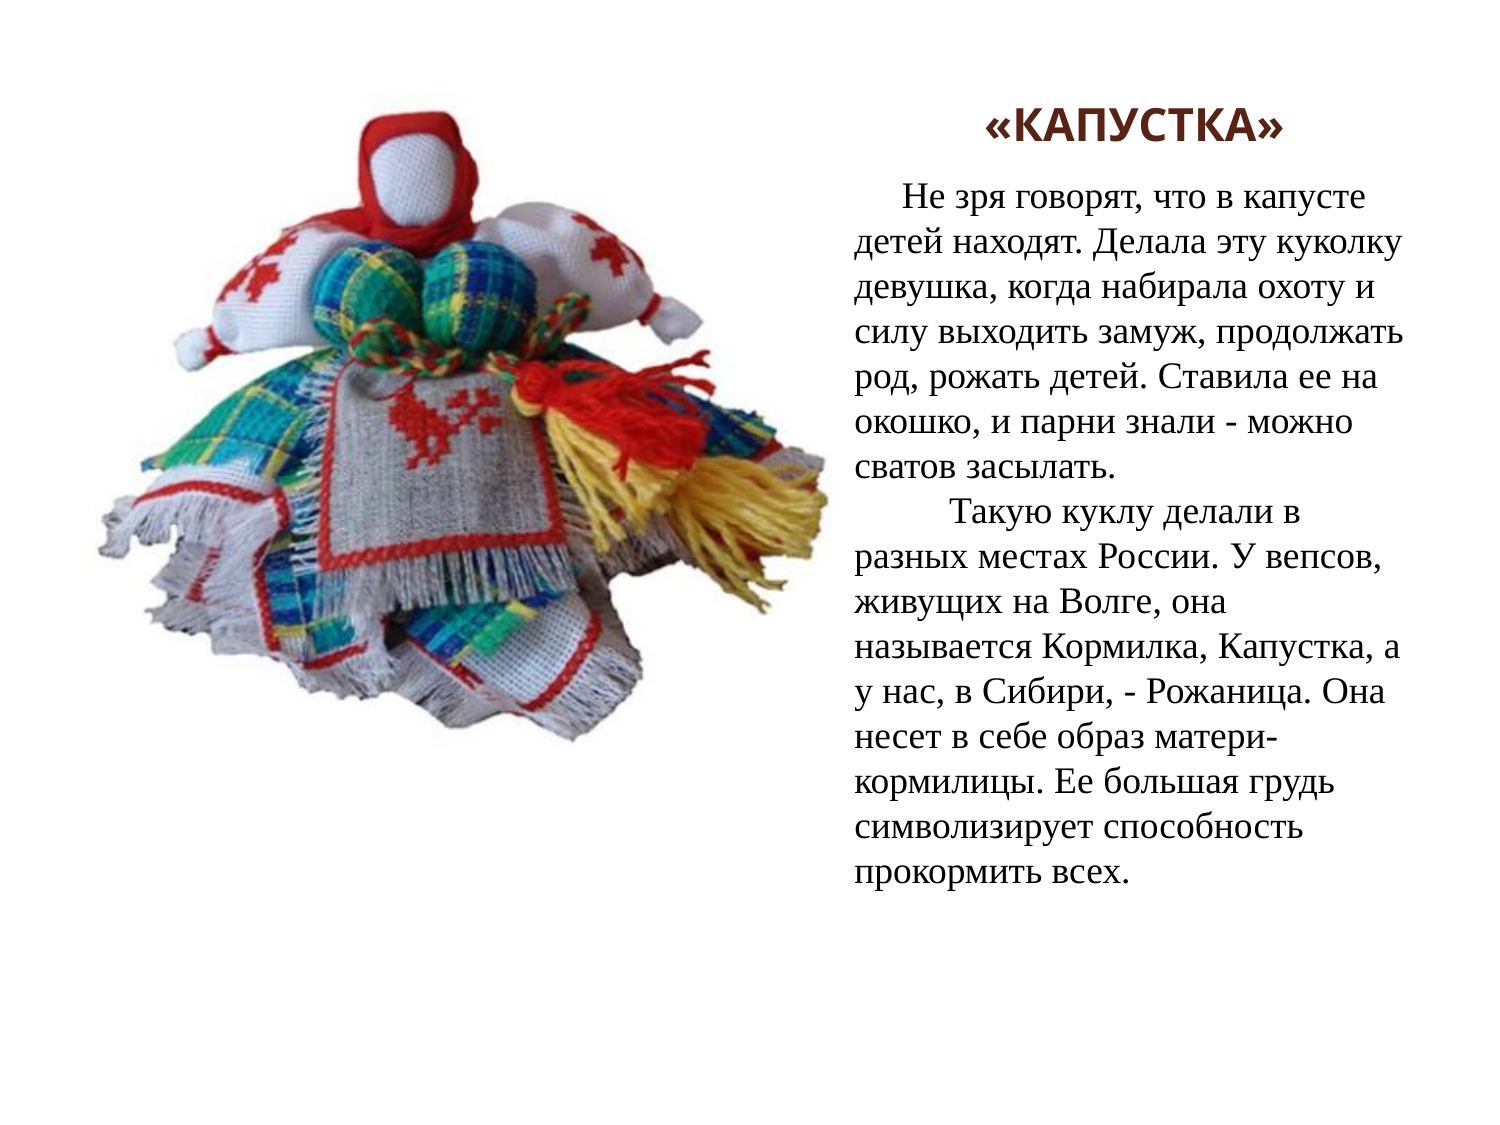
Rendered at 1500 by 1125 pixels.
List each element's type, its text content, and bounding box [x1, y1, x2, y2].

list Не зря говорят, что в капусте детей находят. Делала эту куколку девушка, когда набирала охоту и силу выходить замуж, продолжать род, рожать детей. Ставила ее на окошко, и парни знали - можно сватов засылать. Такую куклу делали в разных местах России. У вепсов, живущих на Волге, она называется Кормилка, Капустка, а у нас, в Сибири, - Рожаница. Она несет в себе образ матери-кормилицы. Ее большая грудь символизирует способность прокормить всех. [832, 164, 1430, 985]
title «Капустка» [890, 82, 1379, 159]
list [81, 93, 842, 747]
